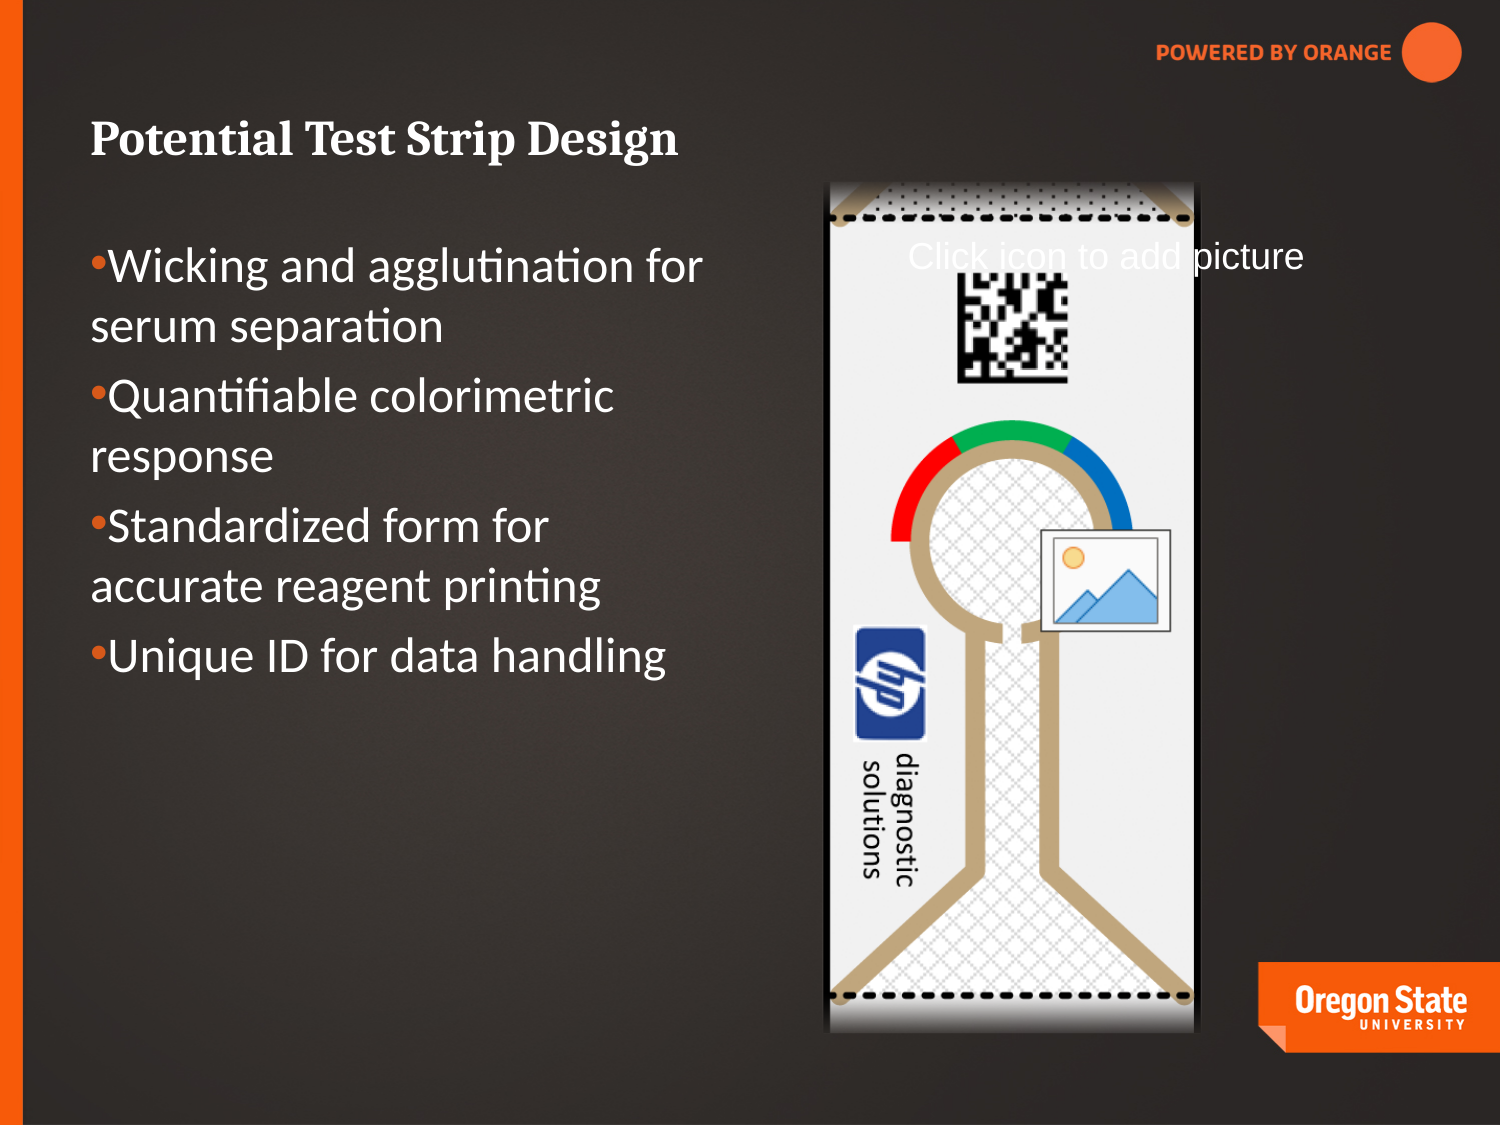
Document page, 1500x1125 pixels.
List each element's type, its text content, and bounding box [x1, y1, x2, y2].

title Potential Test Strip Design [74, 97, 1426, 211]
picture [0, 0, 1500, 1125]
list Wicking and agglutination for serum separation Quantifiable colorimetric response Standardized form for accurate reagent printing Unique ID for data handling [74, 224, 751, 848]
